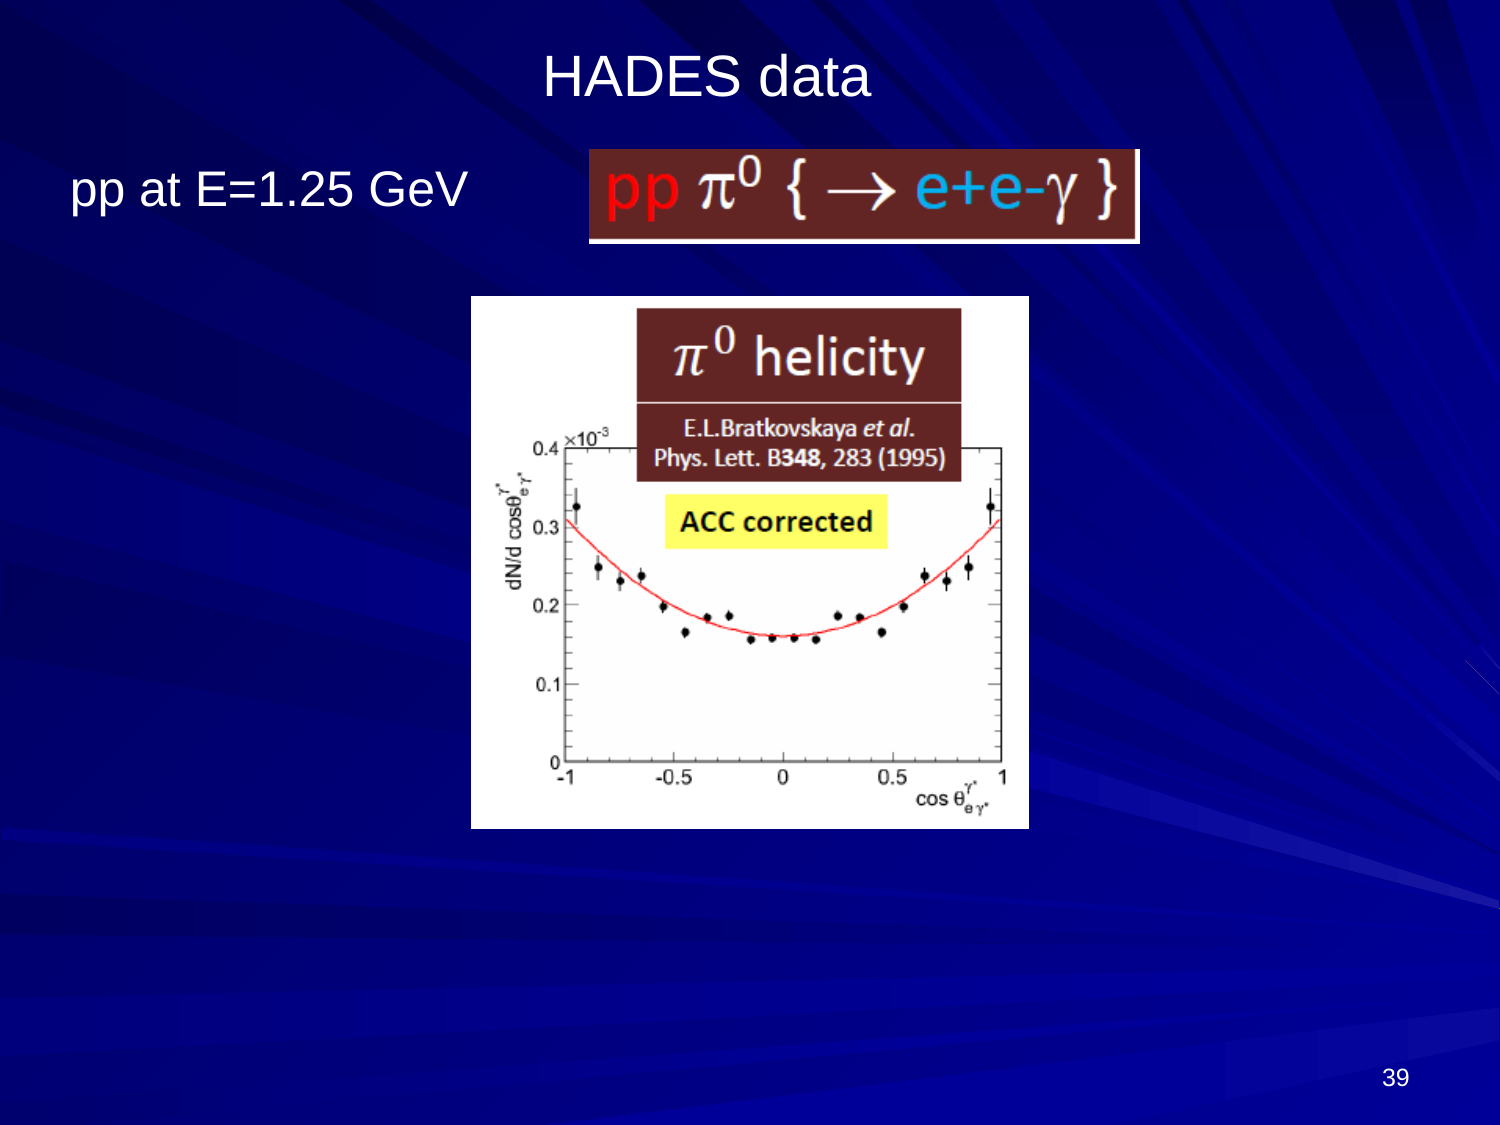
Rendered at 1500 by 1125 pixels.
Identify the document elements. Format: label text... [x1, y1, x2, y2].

text_box HADES data [527, 30, 904, 116]
picture [589, 149, 1140, 244]
text_box pp at E=1.25 GeV [55, 148, 498, 224]
slide_number 39 [1074, 1023, 1426, 1100]
picture [471, 295, 1029, 830]
